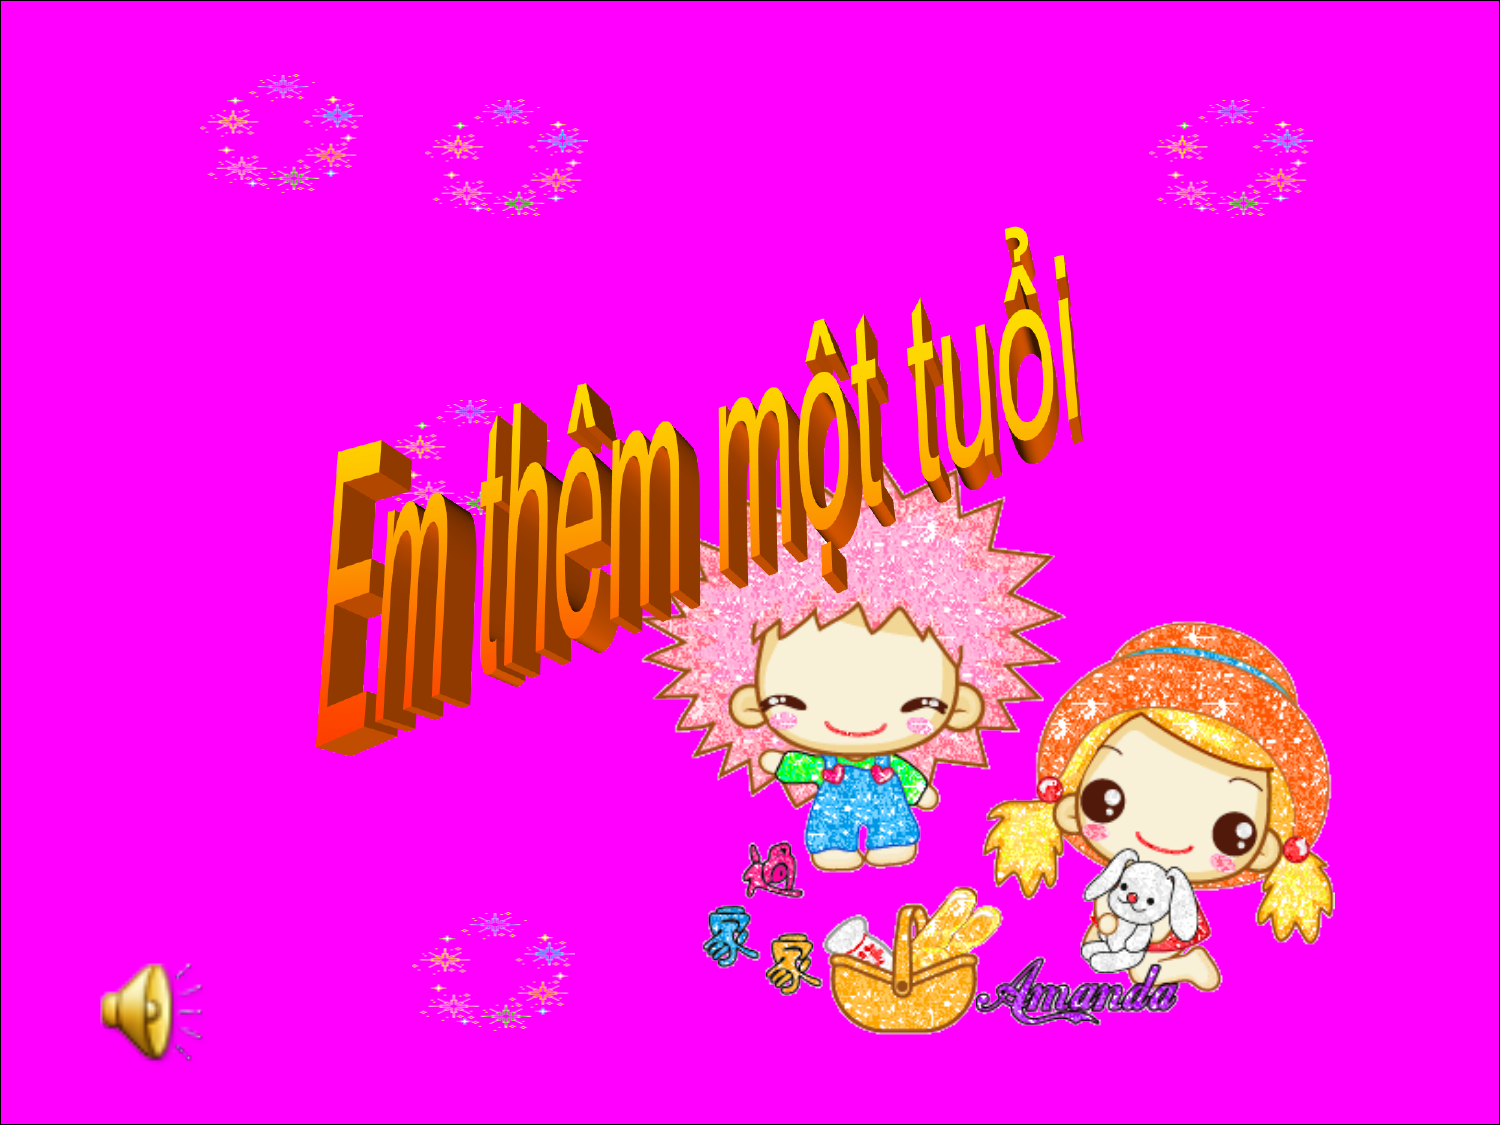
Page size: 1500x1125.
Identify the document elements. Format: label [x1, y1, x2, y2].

picture [99, 962, 213, 1076]
picture [199, 74, 363, 201]
picture [412, 912, 576, 1038]
text_box [0, 0, 1500, 1125]
picture [1149, 99, 1313, 226]
picture [306, 210, 1335, 1042]
